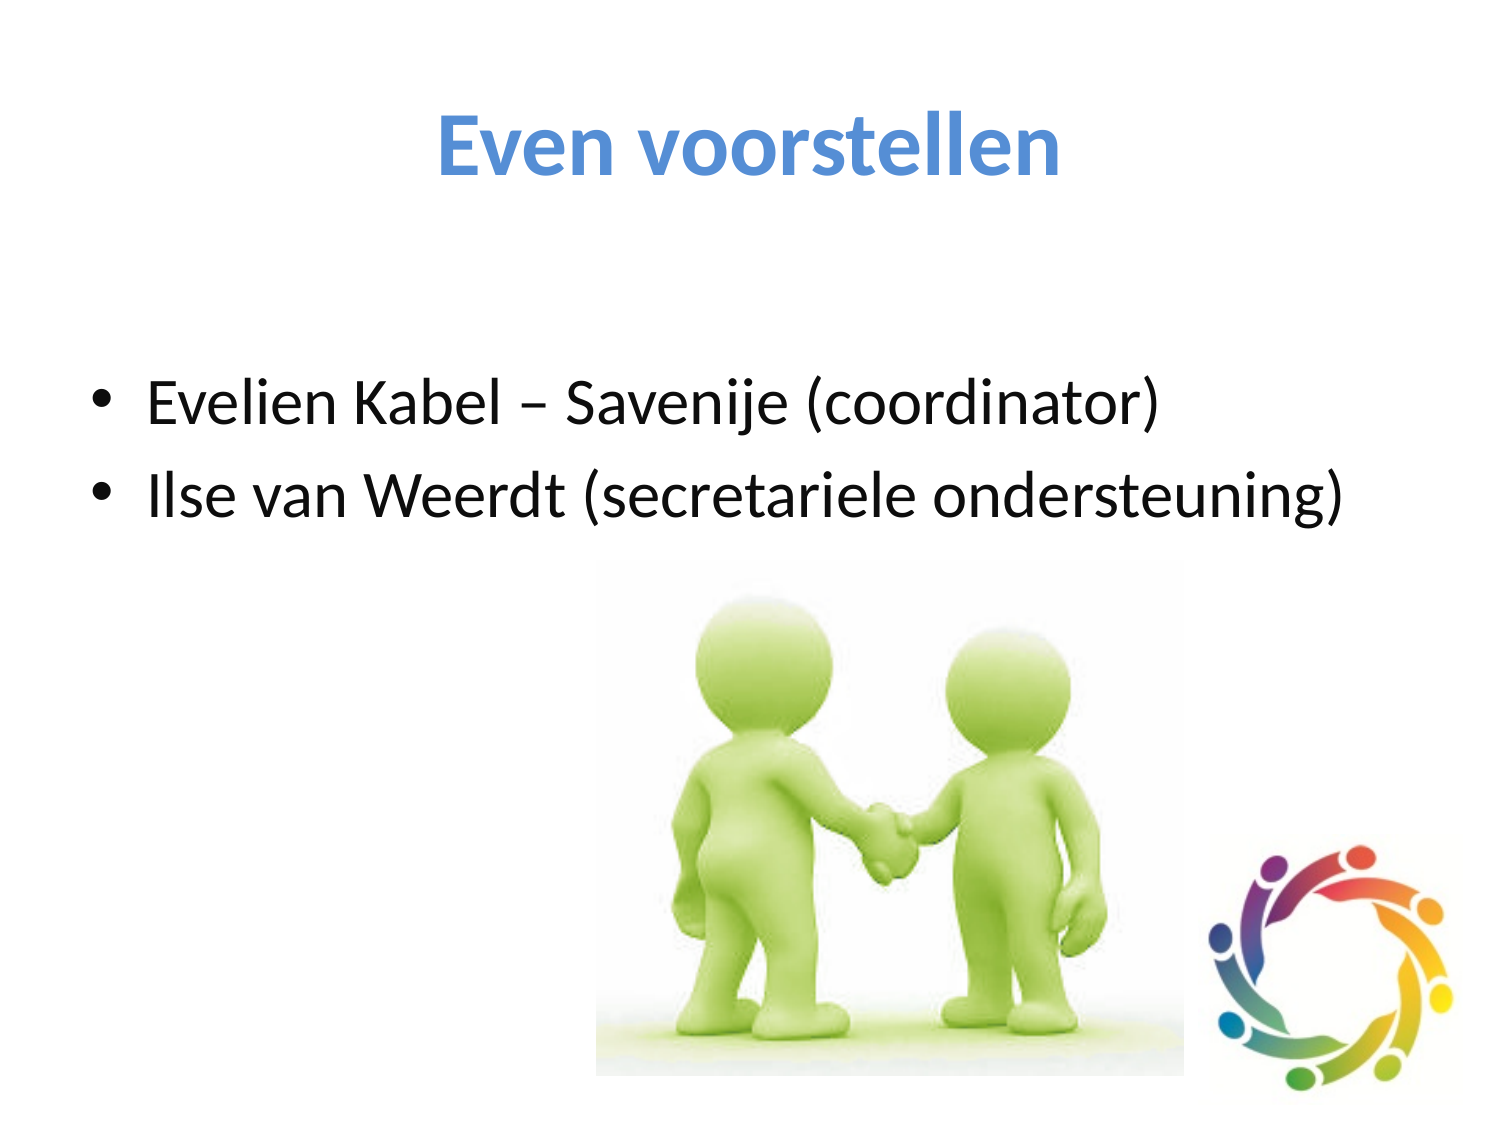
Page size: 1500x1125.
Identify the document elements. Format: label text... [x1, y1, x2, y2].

picture [596, 560, 1185, 1076]
title Even voorstellen [75, 45, 1425, 233]
list Evelien Kabel – Savenije (coordinator) Ilse van Weerdt (secretariele ondersteuning) [75, 349, 1425, 1005]
picture [1198, 834, 1463, 1105]
